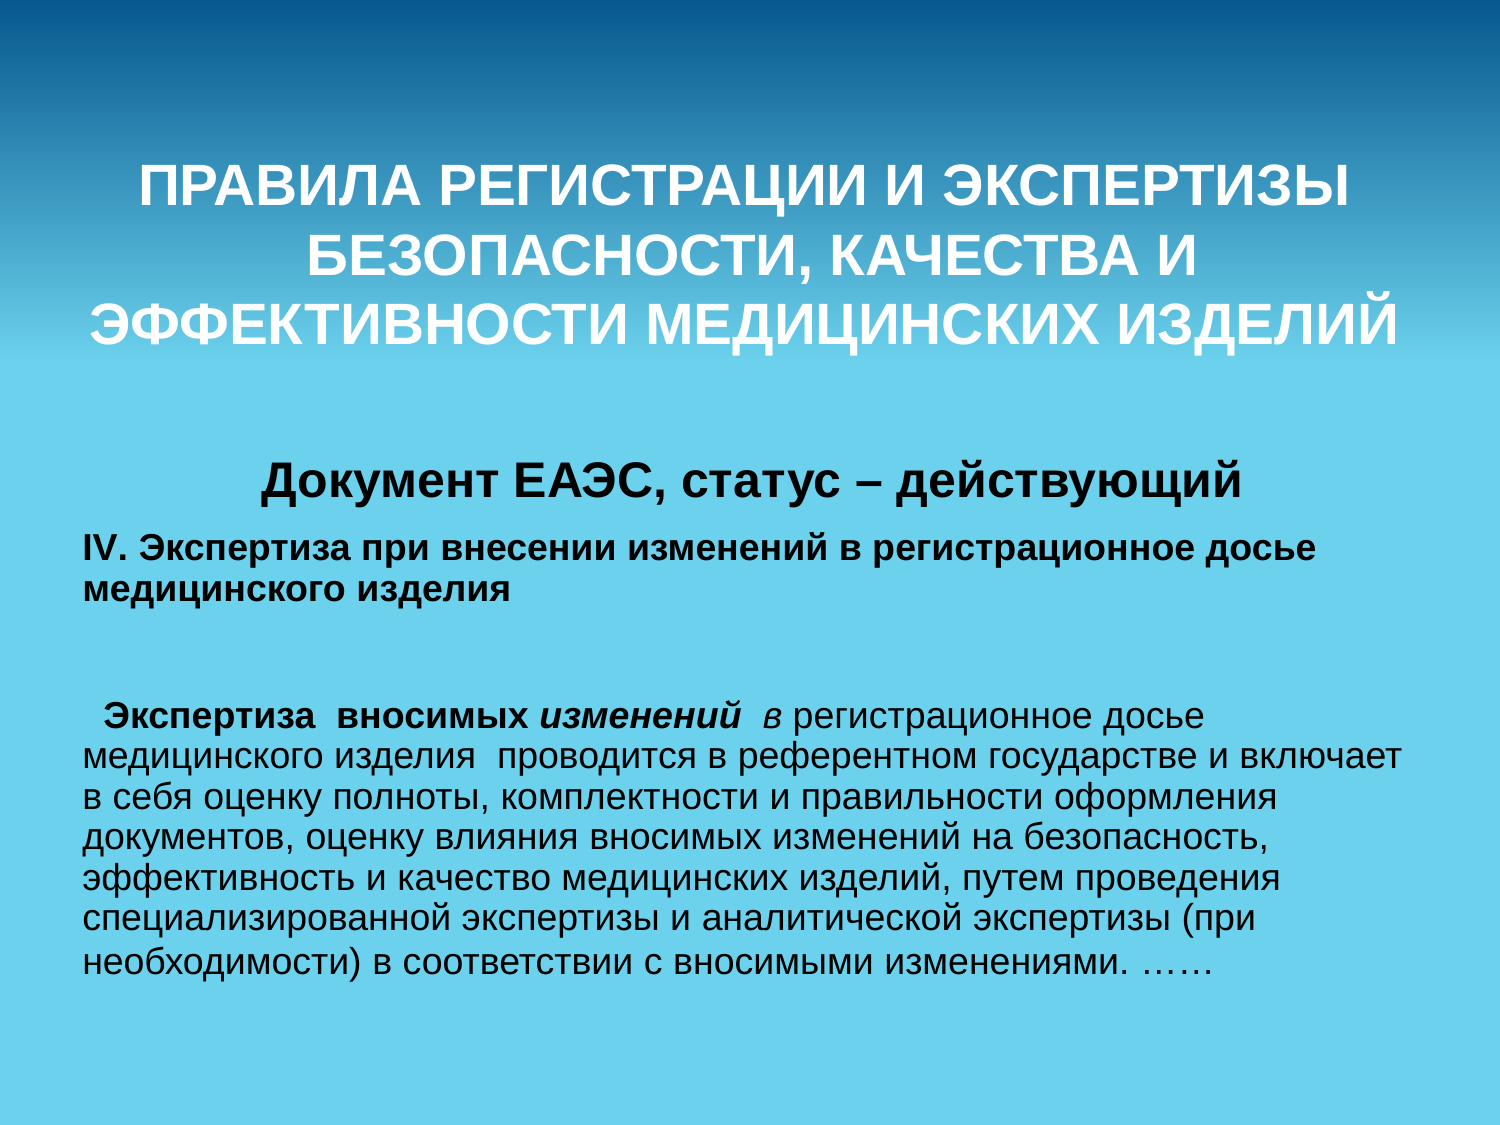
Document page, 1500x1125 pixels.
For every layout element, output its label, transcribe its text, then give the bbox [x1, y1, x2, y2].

list Документ ЕАЭС, статус – действующий IV. Экспертиза при внесении изменений в регистрационное досье медицинского изделия Экспертиза вносимых изменений в регистрационное досье медицинского изделия проводится в референтном государстве и включает в себя оценку полноты, комплектности и правильности оформления документов, оценку влияния вносимых изменений на безопасность, эффективность и качество медицинских изделий, путем проведения специализированной экспертизы и аналитической экспертизы (при необходимости) в соответствии с вносимыми изменениями. …… [67, 444, 1438, 1071]
title Правила регистрации и экспертизы безопасности, качества и эффективности медицинских изделий [64, 0, 1440, 504]
